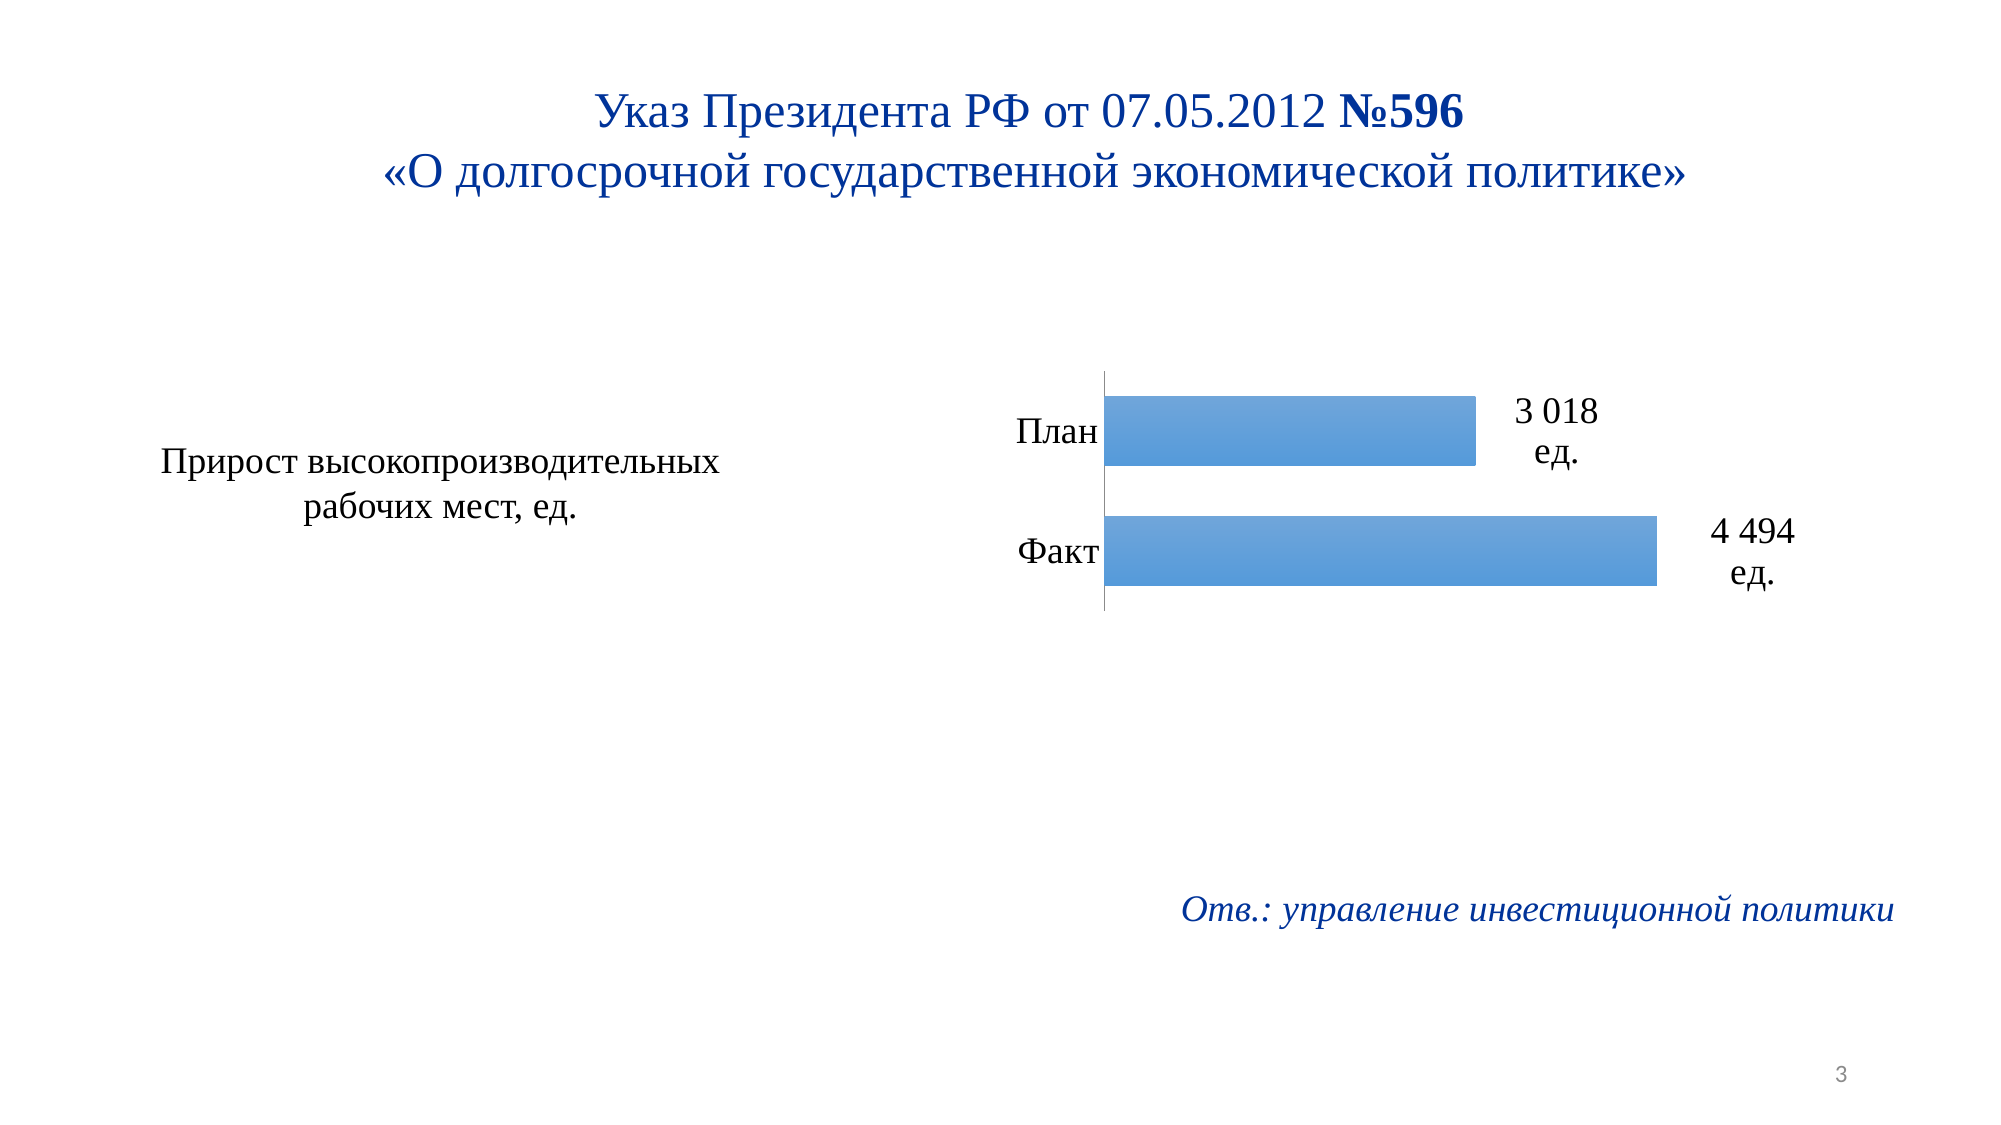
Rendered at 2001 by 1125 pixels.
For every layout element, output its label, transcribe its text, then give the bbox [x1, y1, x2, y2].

chart [917, 330, 1868, 707]
slide_number 3 [1412, 1042, 1863, 1103]
text_box Указ Президента РФ от 07.05.2012 №596 «О долгосрочной государственной экономической политике» [103, 70, 1967, 206]
text_box Отв.: управление инвестиционной политики [1138, 877, 1938, 982]
text_box Прирост высокопроизводительных рабочих мест, ед. [108, 428, 773, 534]
